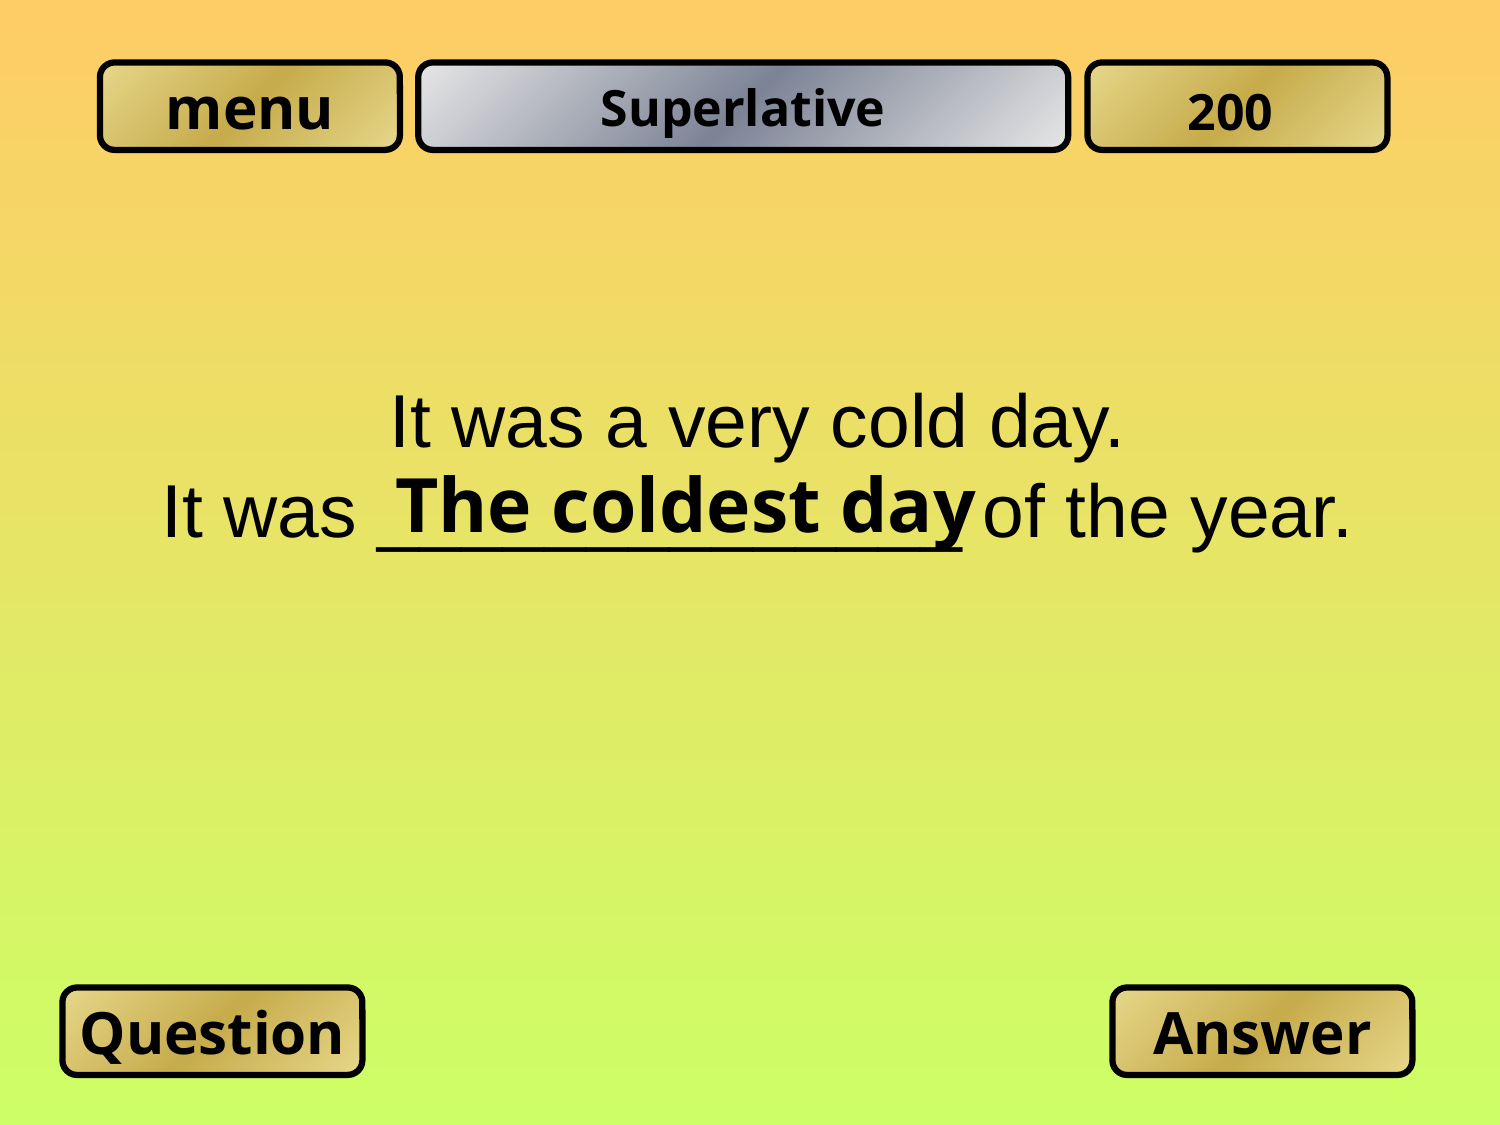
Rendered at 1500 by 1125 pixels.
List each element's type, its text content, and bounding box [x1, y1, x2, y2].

text_box The coldest day [380, 449, 992, 555]
text_box 200 [1172, 72, 1300, 148]
text_box Question [62, 987, 363, 1075]
text_box It was a very cold day. It was ______________ of the year. [87, 274, 1449, 560]
text_box Superlative [418, 62, 1069, 150]
text_box Answer [1112, 987, 1413, 1075]
